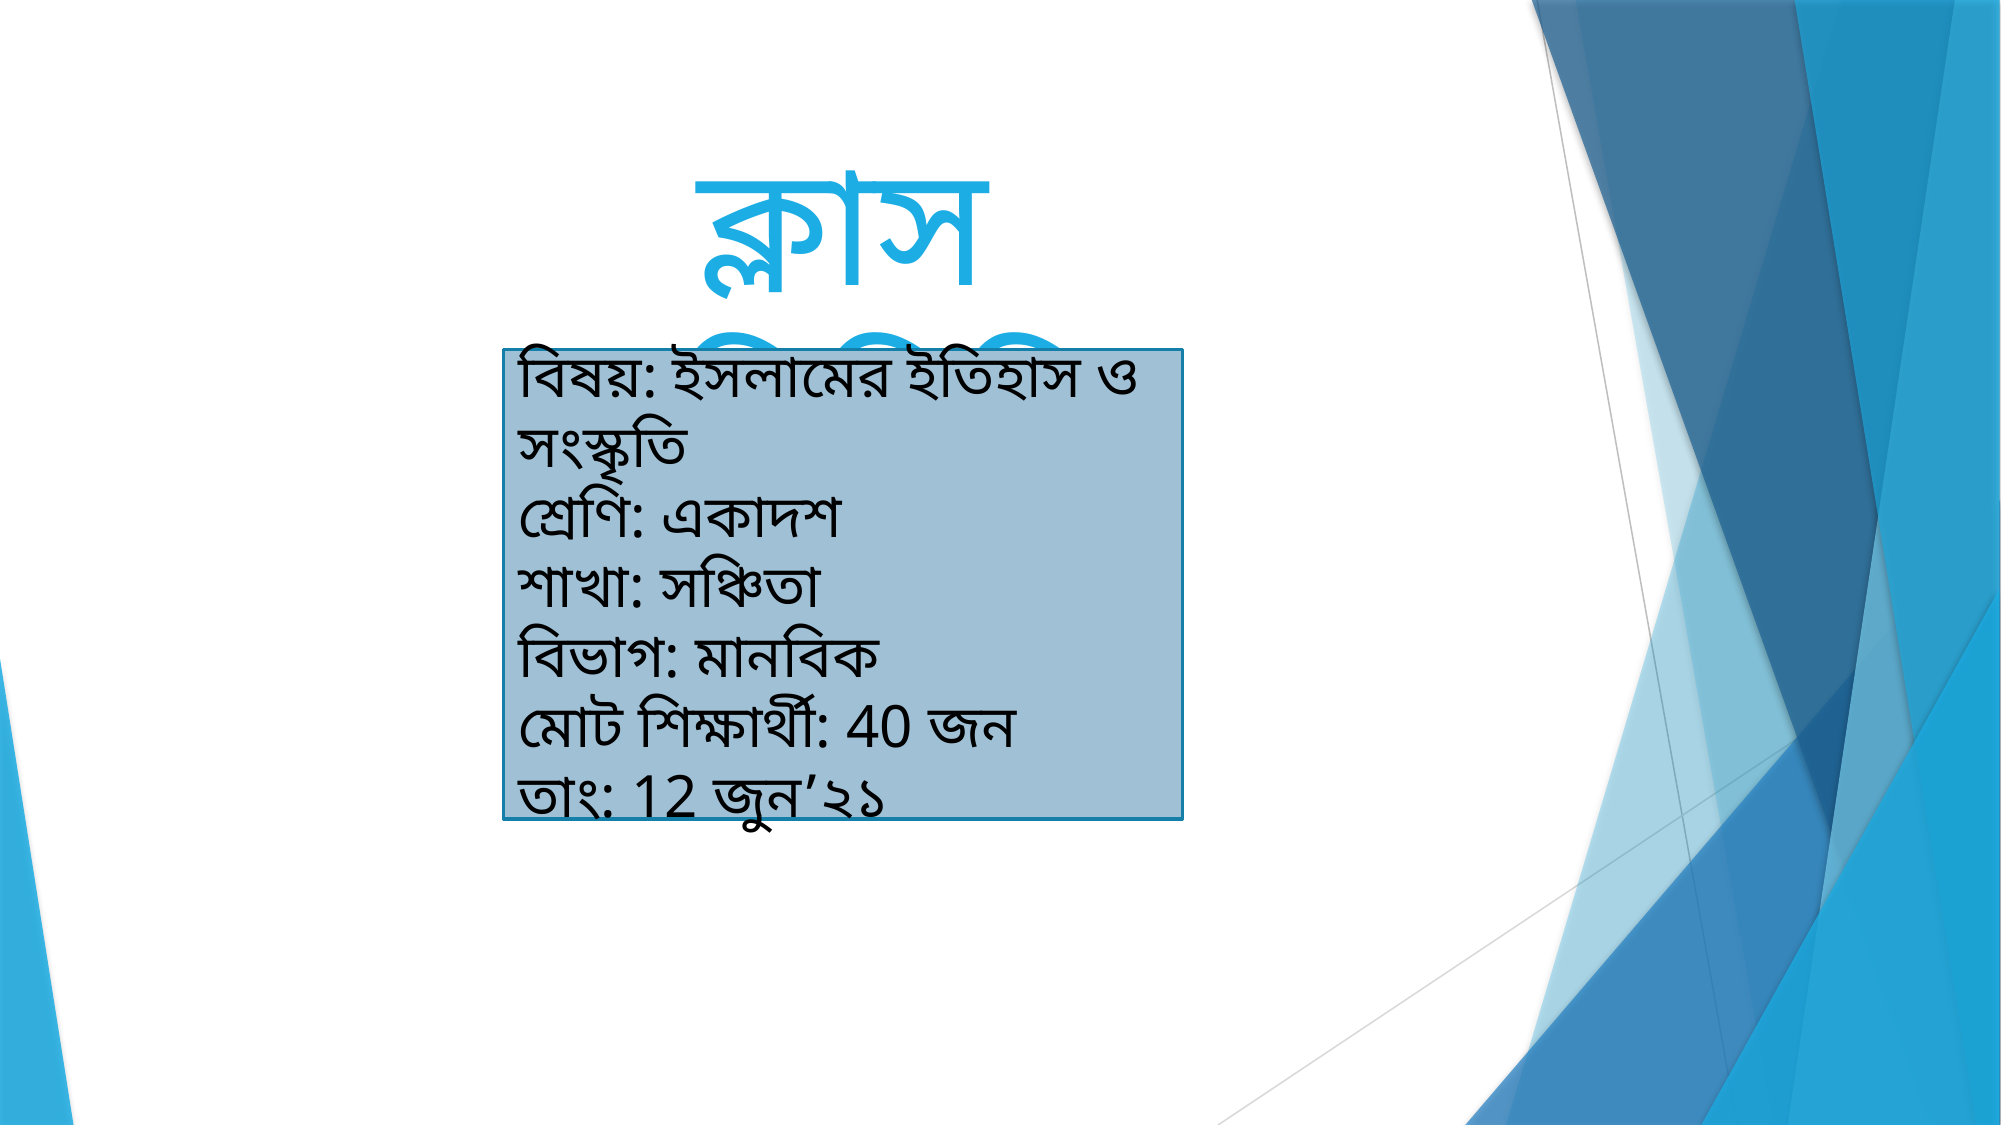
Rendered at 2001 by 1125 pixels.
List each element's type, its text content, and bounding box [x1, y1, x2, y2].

text_box বিষয়: ইসলামের ইতিহাস ও সংস্কৃতি শ্রেণি: একাদশ শাখা: সঞ্চিতা বিভাগ: মানবিক মোট শিক্ষার্থী: 40 জন তাং: 12 জুন’২১ [502, 348, 1184, 821]
title ক্লাস পরিচিতি [476, 111, 1210, 322]
